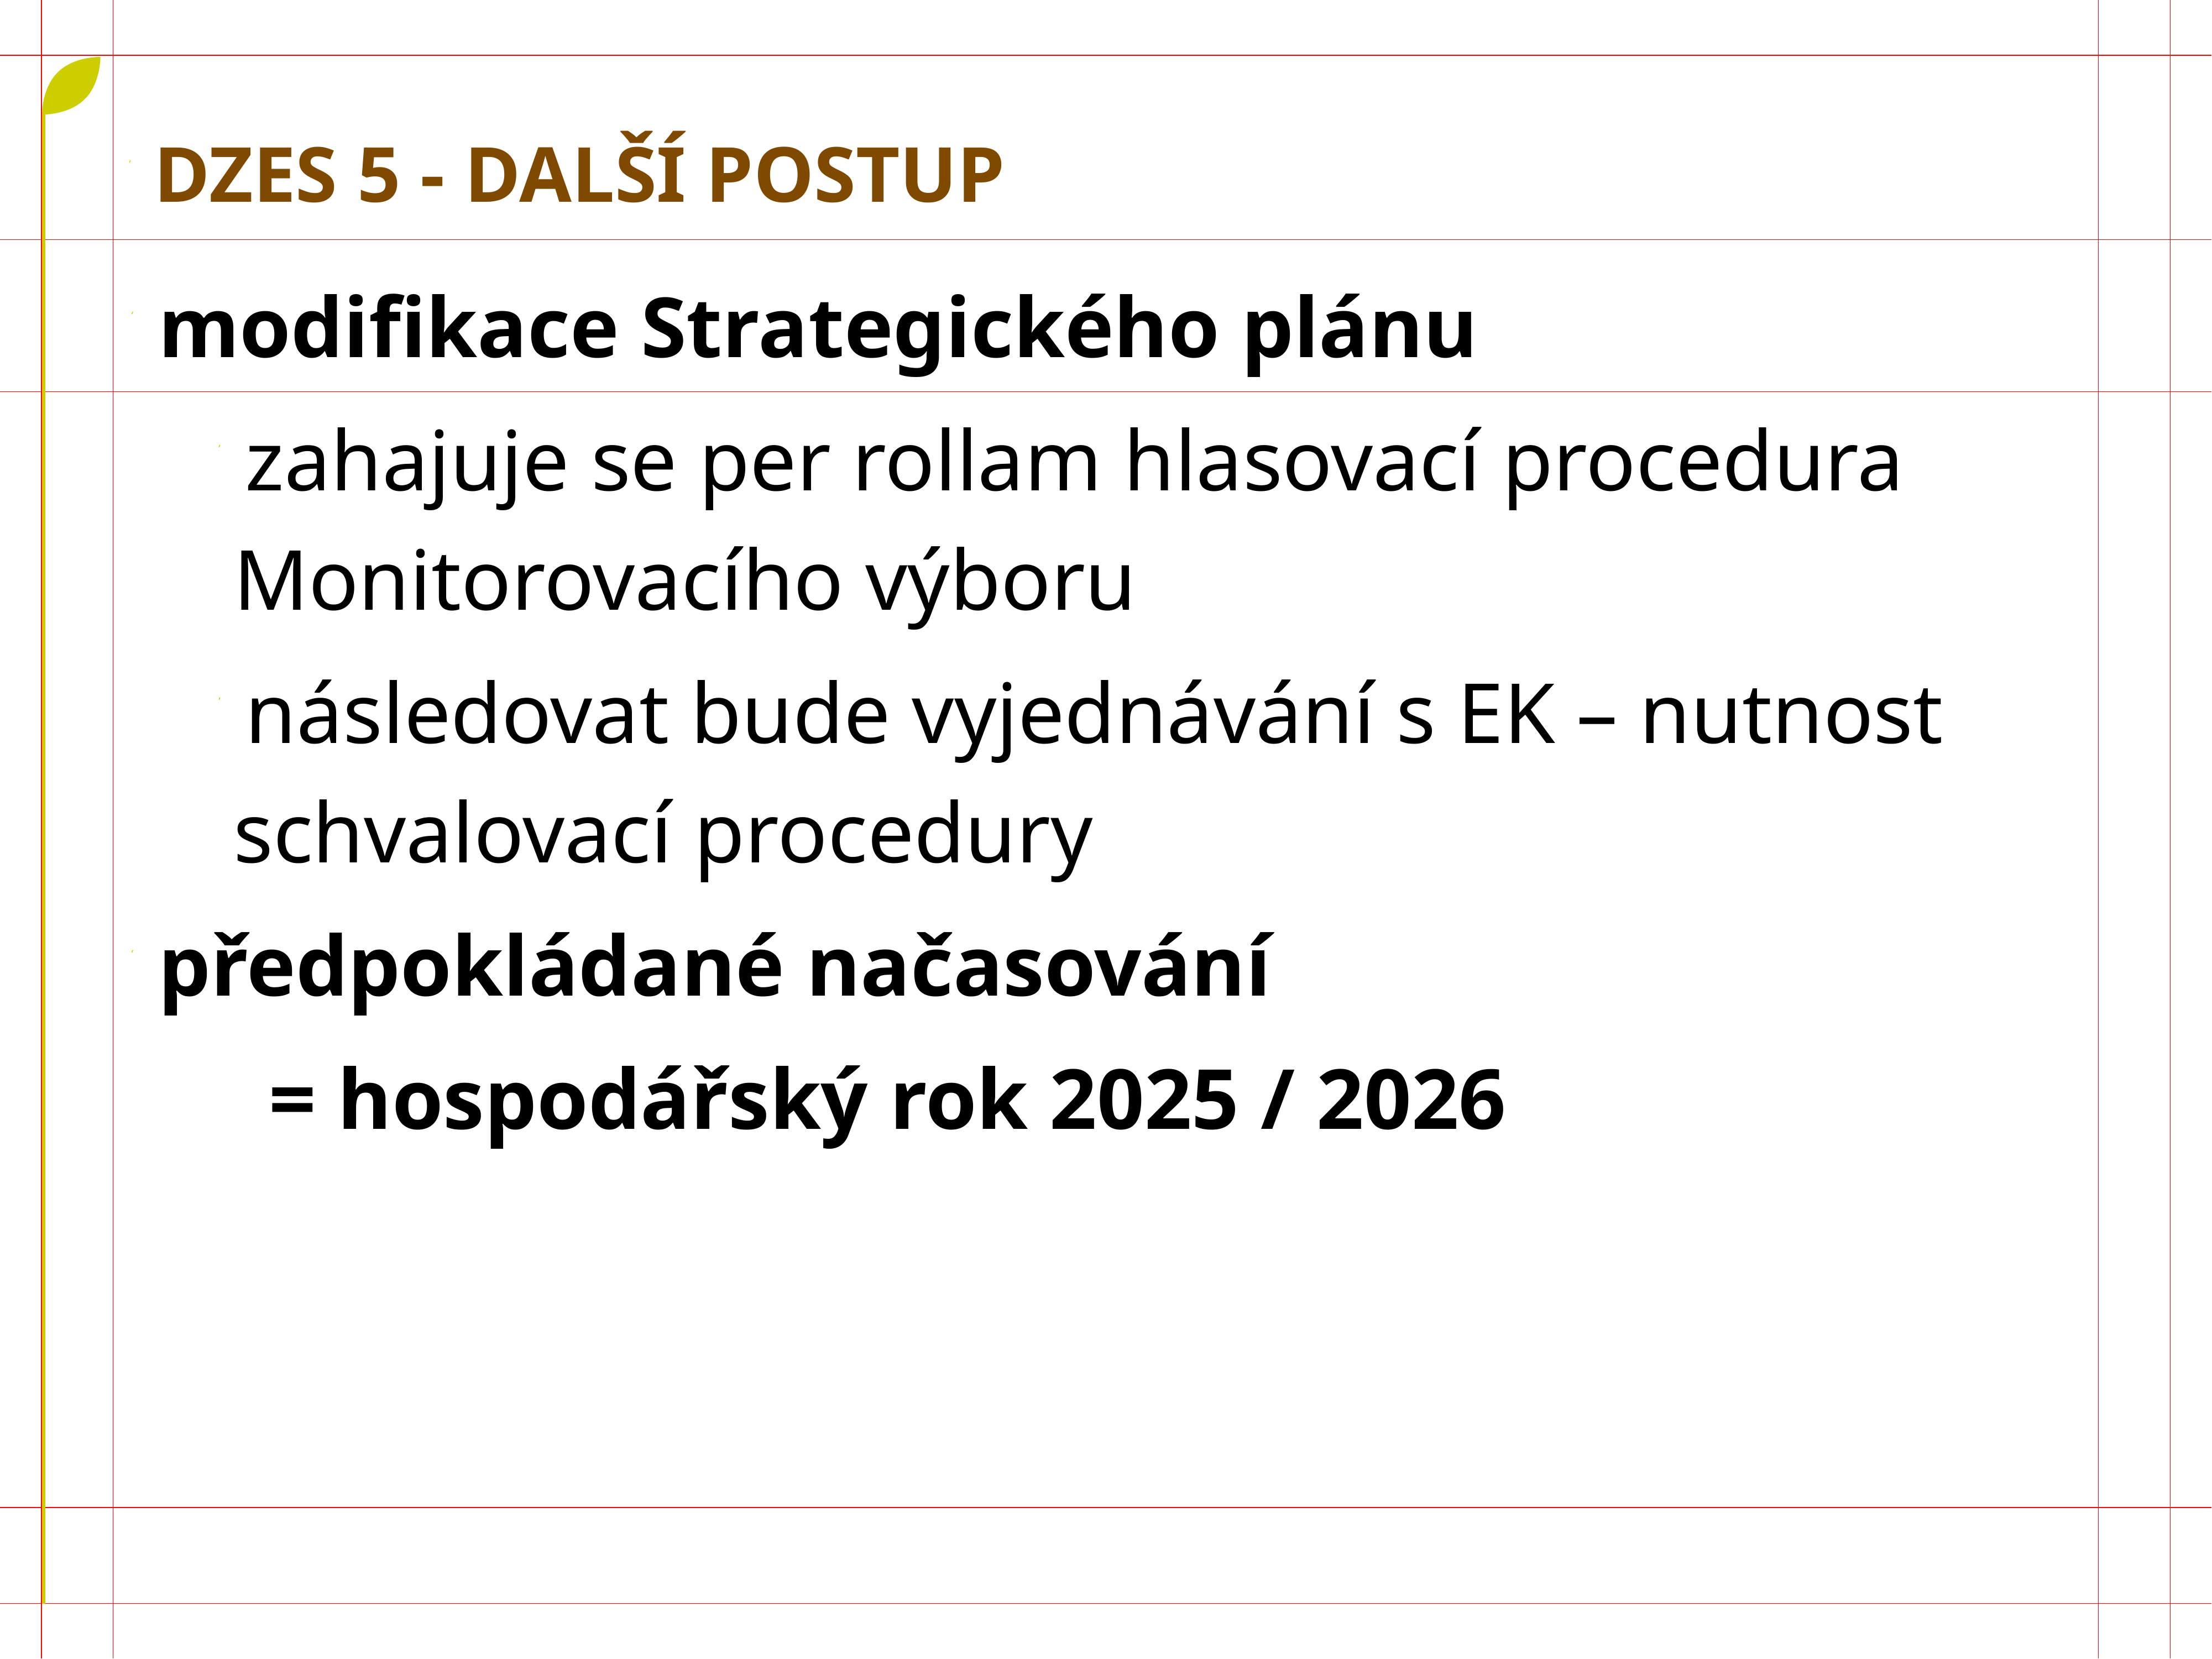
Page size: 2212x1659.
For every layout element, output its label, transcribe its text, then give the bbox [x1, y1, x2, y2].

list Dzes 5 - další postup modifikace Strategického plánu zahajuje se per rollam hlasovací procedura Monitorovacího výboru následovat bude vyjednávání s EK – nutnost schvalovací procedury předpokládané načasování = hospodářský rok 2025 / 2026 [59, 108, 2169, 1593]
